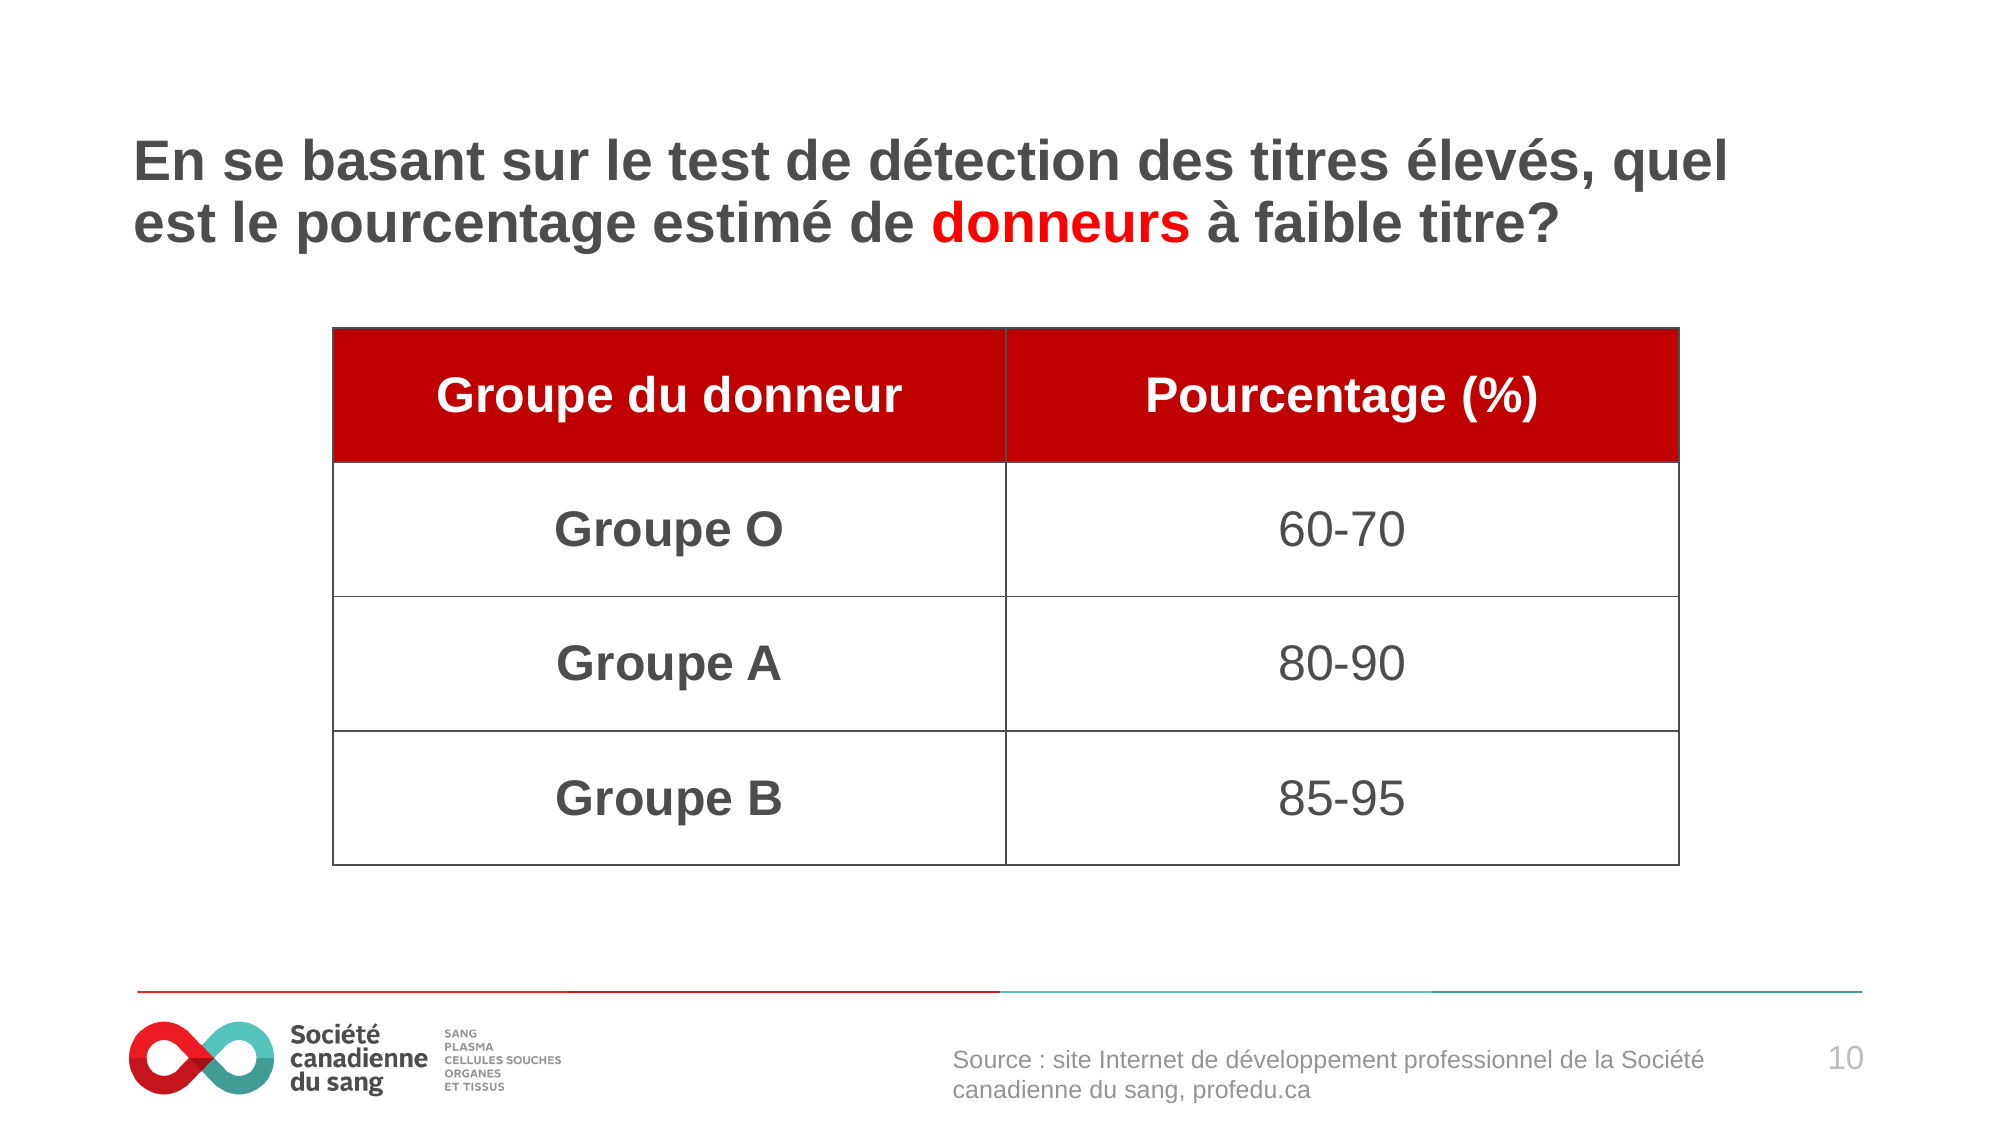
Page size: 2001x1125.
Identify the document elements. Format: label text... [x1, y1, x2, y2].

table_cell Groupe O [334, 463, 1005, 596]
text_box Source : site Internet de développement professionnel de la Société canadienne du sang, profedu.ca [937, 1036, 1843, 1125]
picture [125, 1017, 567, 1100]
table_cell Groupe A [334, 597, 1005, 730]
table_cell 85-95 [1007, 732, 1678, 864]
title En se basant sur le test de détection des titres élevés, quel est le pourcentage estimé de donneurs à faible titre? [118, 107, 1755, 263]
table_cell Groupe B [334, 732, 1005, 864]
table_header Groupe du donneur [334, 329, 1005, 461]
table_cell 80-90 [1007, 597, 1678, 730]
table_cell 60-70 [1007, 463, 1678, 596]
table_header Pourcentage (%) [1007, 329, 1678, 461]
